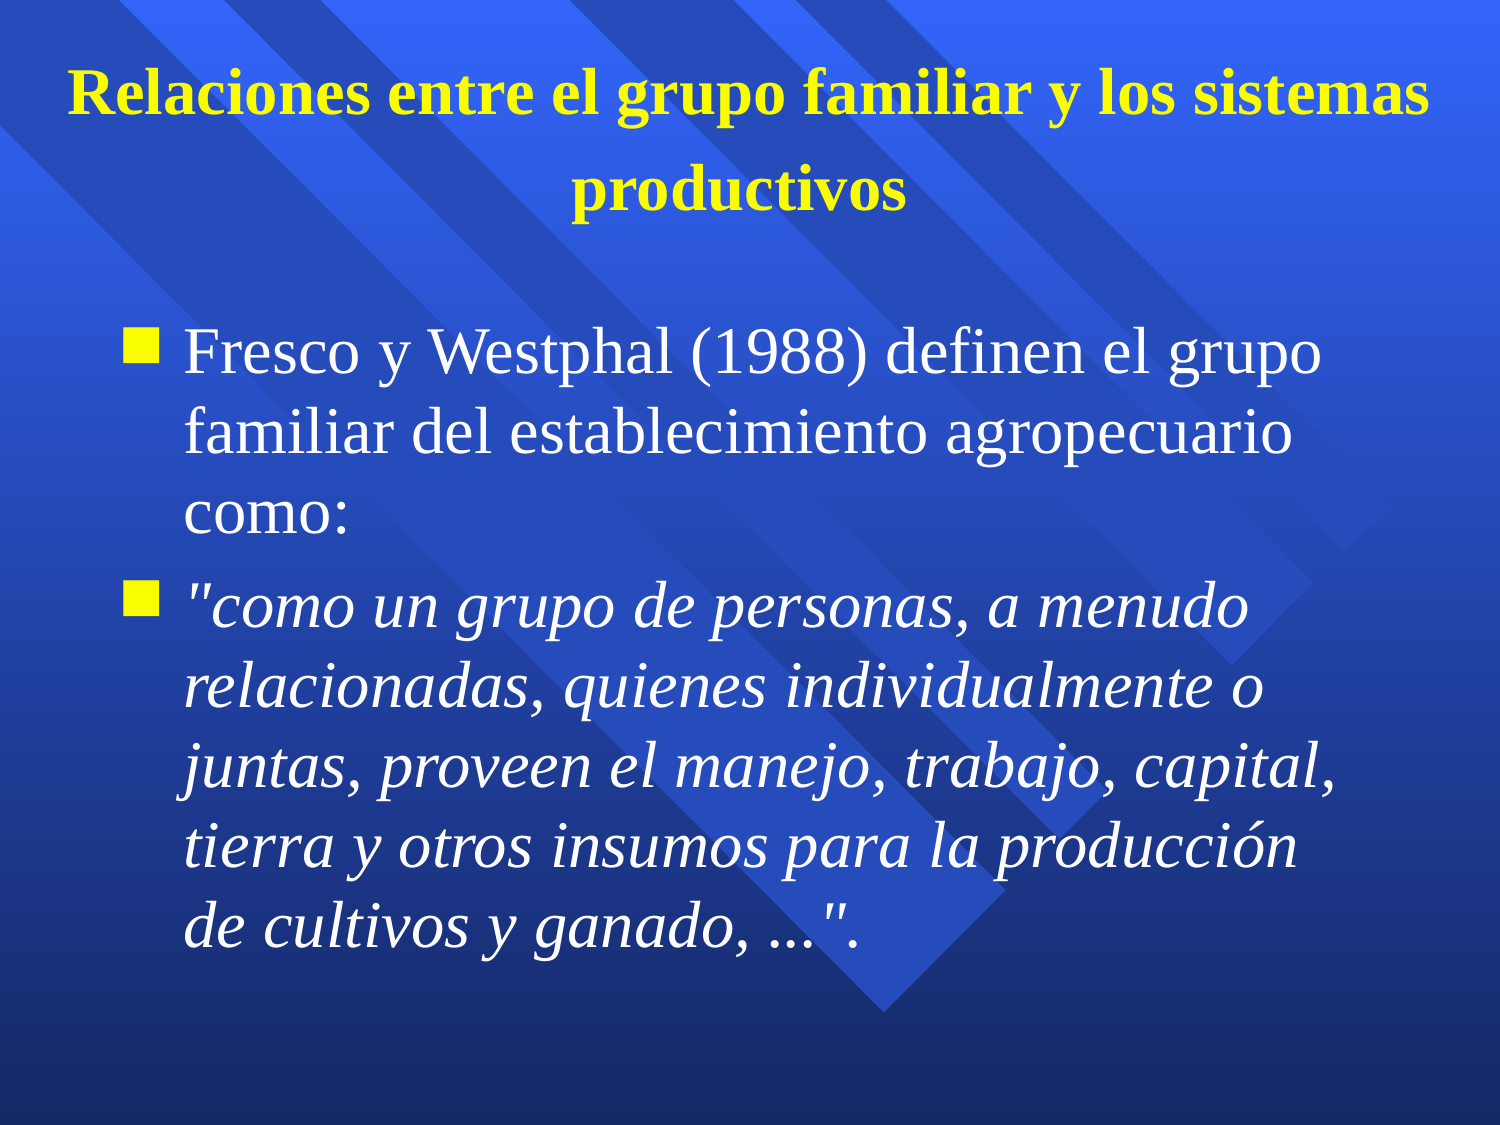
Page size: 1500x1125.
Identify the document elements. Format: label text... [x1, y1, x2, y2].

list Fresco y Westphal (1988) definen el grupo familiar del establecimiento agropecuario como: "como un grupo de personas, a menudo relacionadas, quienes individualmente o juntas, proveen el manejo, trabajo, capital, tierra y otros insumos para la producción de cultivos y ganado, ...". [111, 299, 1388, 976]
title Relaciones entre el grupo familiar y los sistemas productivos [0, 36, 1500, 238]
